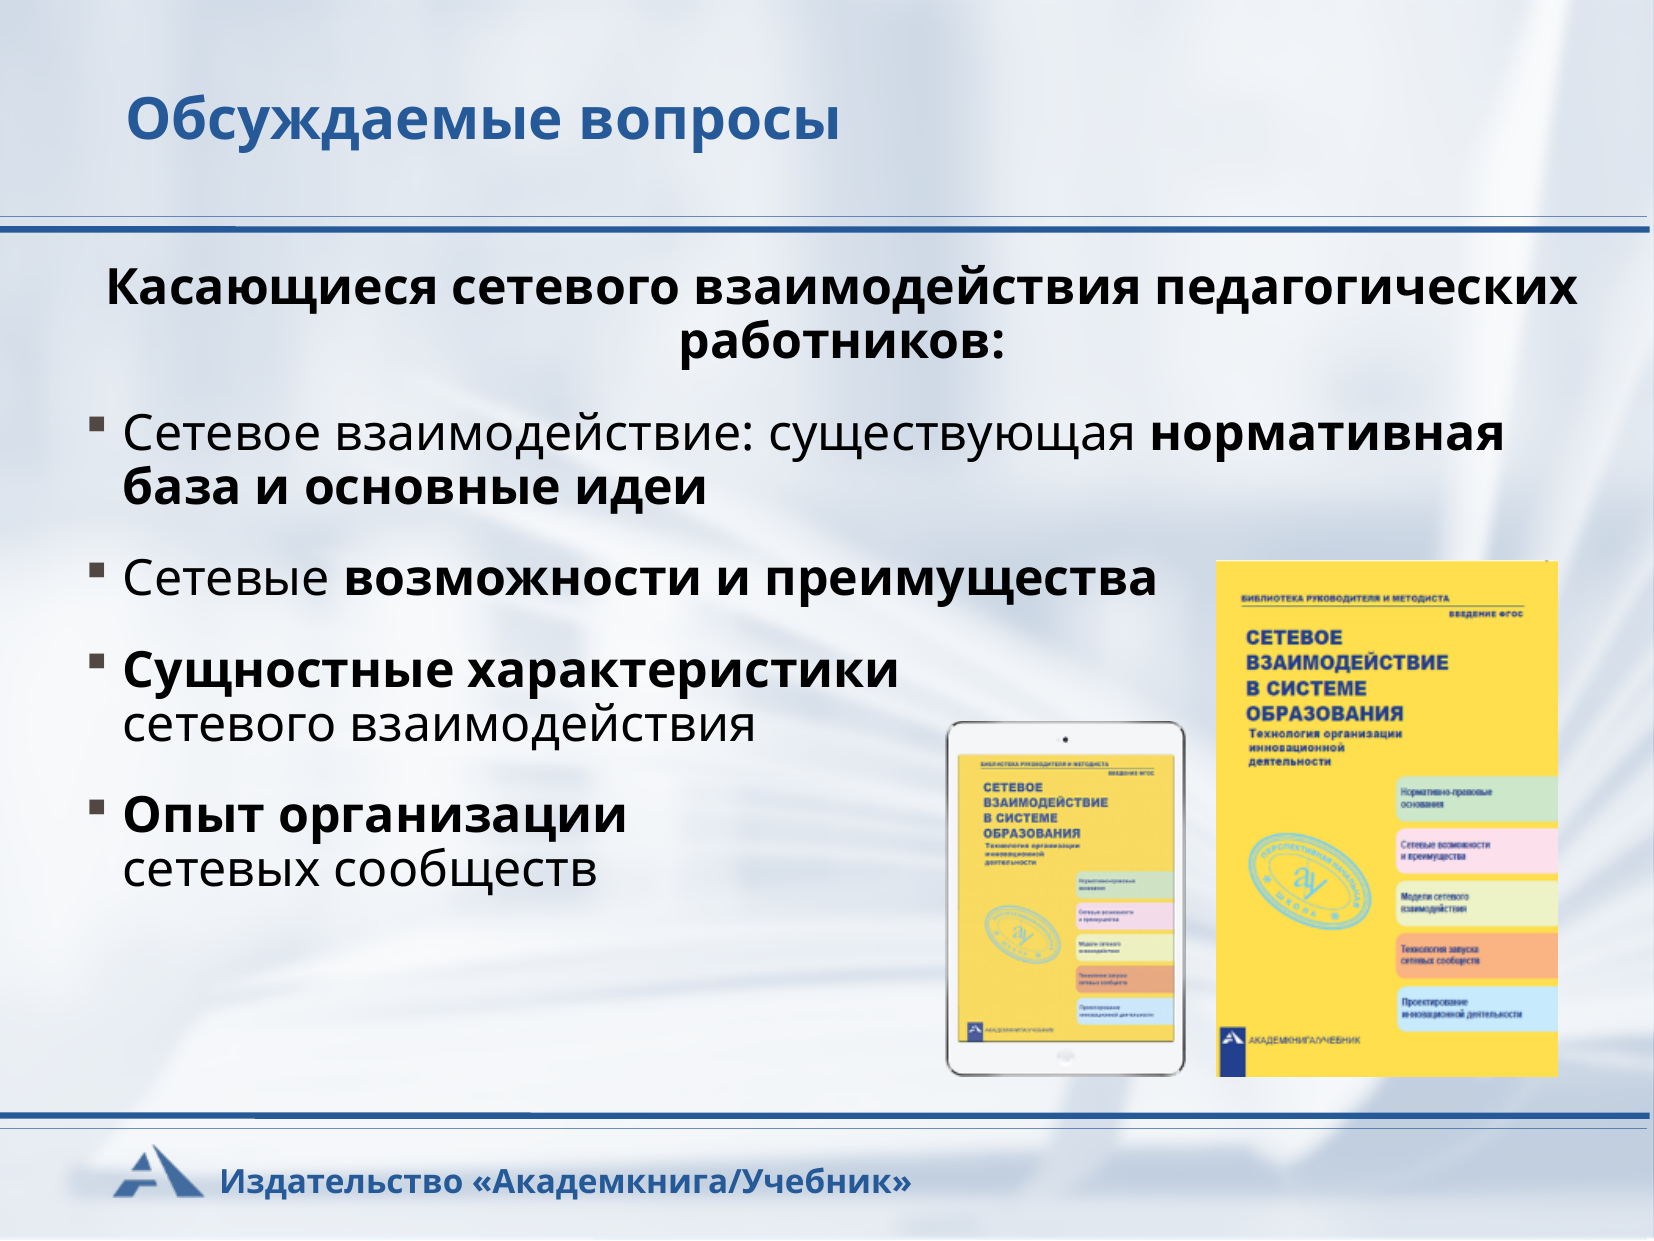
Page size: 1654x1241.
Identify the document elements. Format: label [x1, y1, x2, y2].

picture [932, 721, 1200, 1077]
text_box [0, 0, 1654, 1241]
picture [1216, 560, 1558, 1077]
